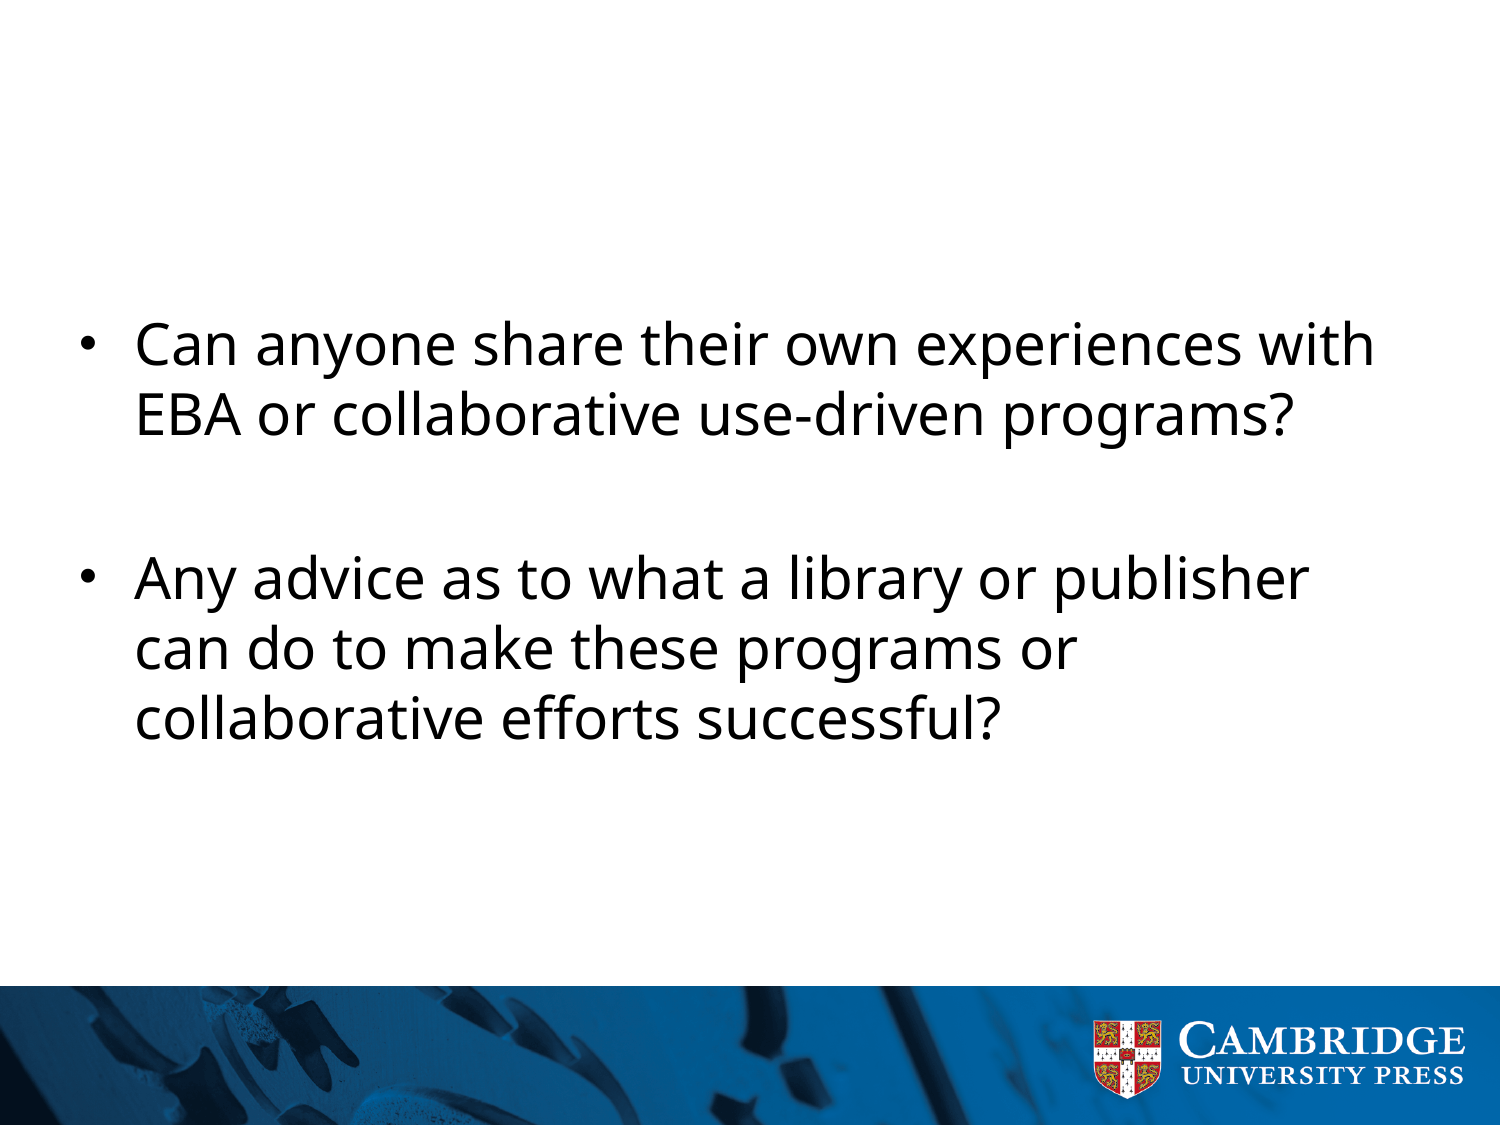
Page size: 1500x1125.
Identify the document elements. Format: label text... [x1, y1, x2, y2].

picture [0, 986, 1500, 1125]
list Can anyone share their own experiences with EBA or collaborative use-driven programs? Any advice as to what a library or publisher can do to make these programs or collaborative efforts successful? [63, 299, 1438, 963]
